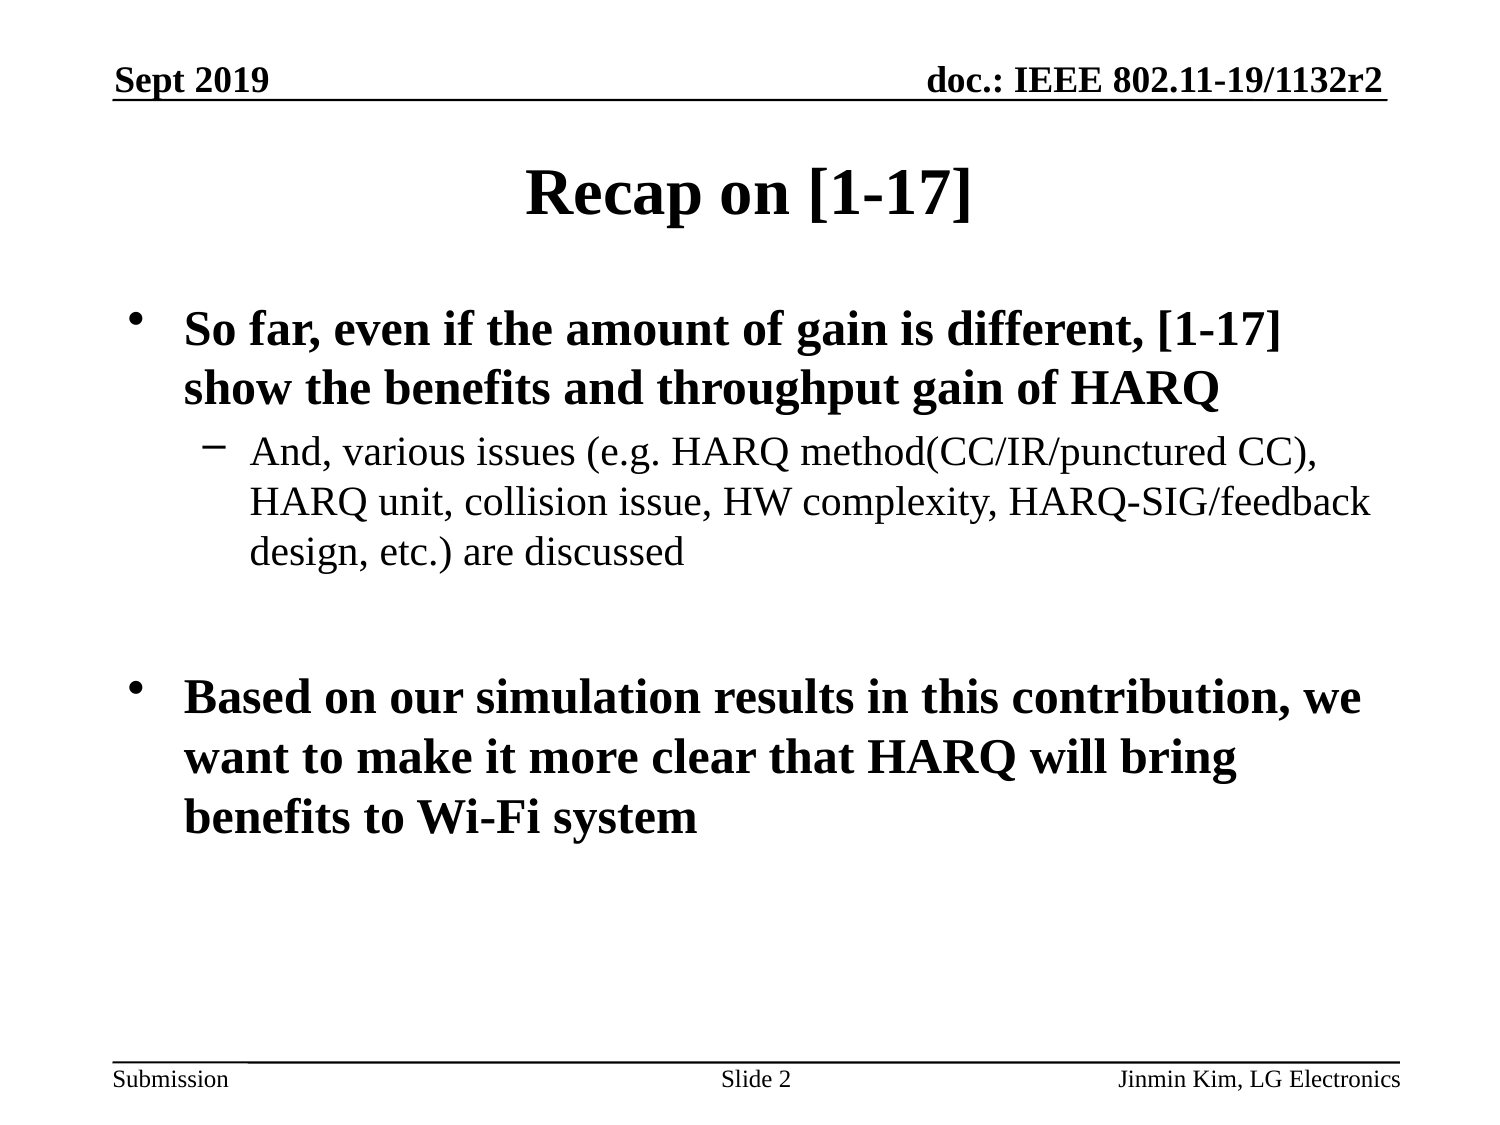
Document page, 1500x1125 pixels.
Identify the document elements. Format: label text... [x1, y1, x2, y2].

title Recap on [1-17] [112, 112, 1388, 263]
slide_number Slide 2 [712, 1061, 800, 1093]
list So far, even if the amount of gain is different, [1-17] show the benefits and throughput gain of HARQ And, various issues (e.g. HARQ method(CC/IR/punctured CC), HARQ unit, collision issue, HW complexity, HARQ-SIG/feedback design, etc.) are discussed Based on our simulation results in this contribution, we want to make it more clear that HARQ will bring benefits to Wi-Fi system [112, 287, 1388, 1000]
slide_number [114, 54, 272, 101]
footer Jinmin Kim, LG Electronics [1114, 1061, 1402, 1093]
